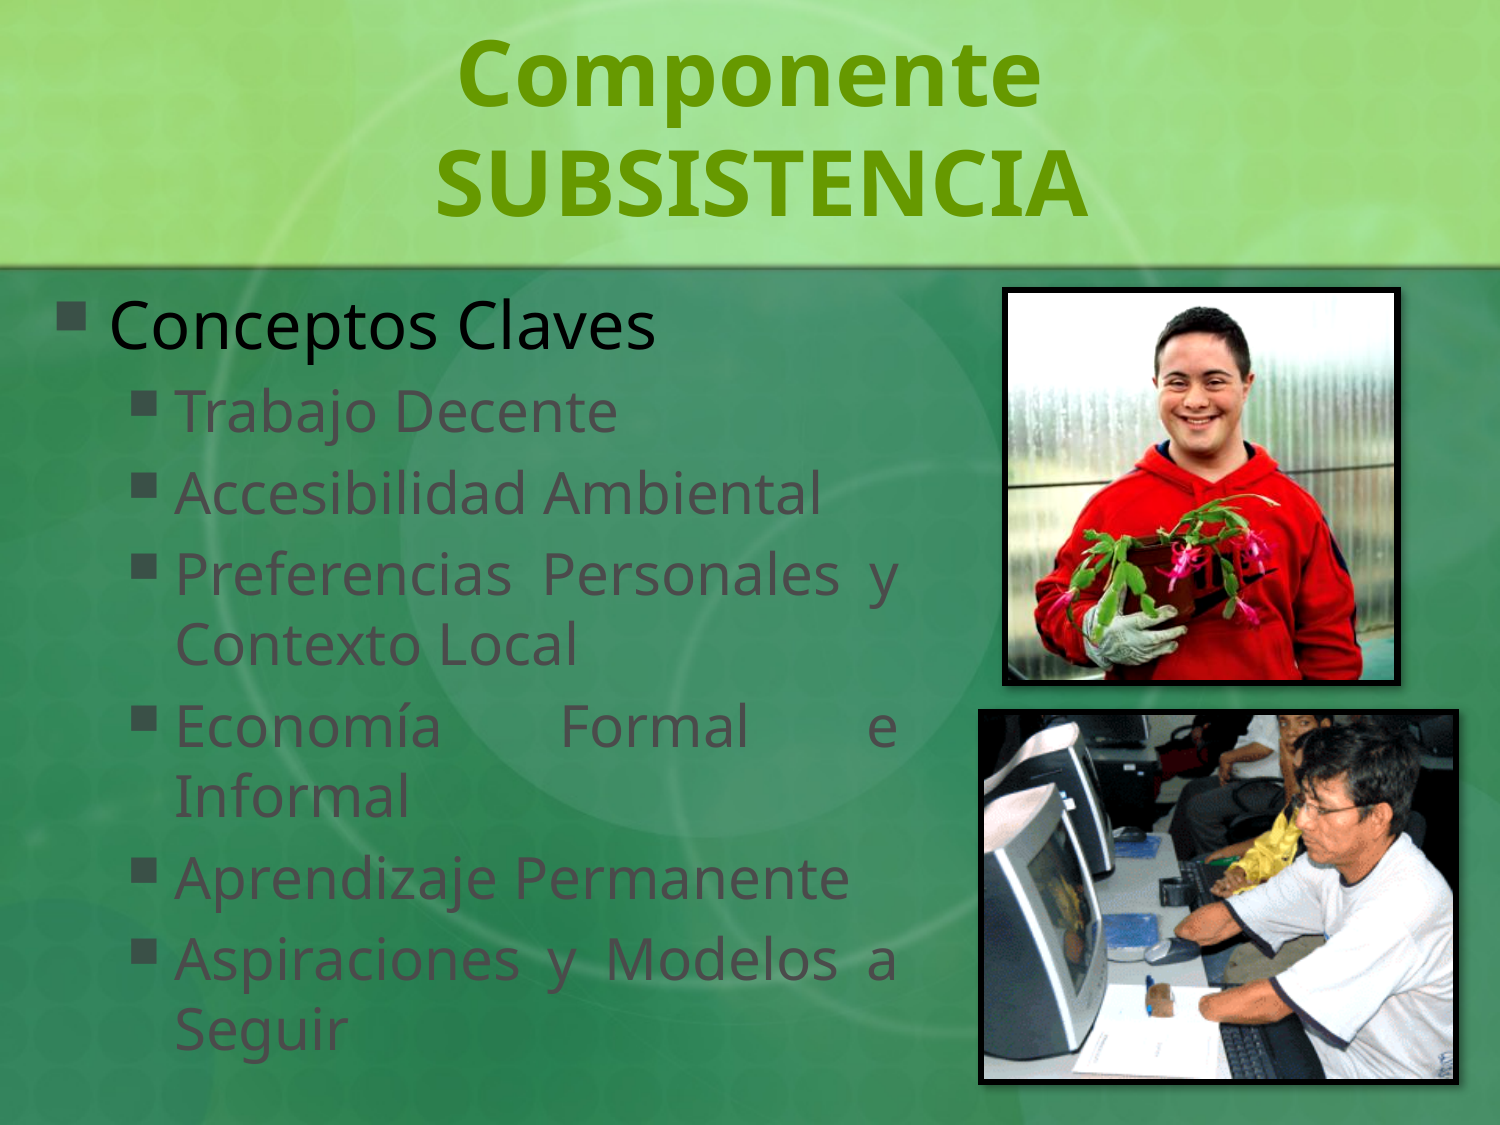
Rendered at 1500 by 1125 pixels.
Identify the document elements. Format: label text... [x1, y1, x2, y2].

title Componente SUBSISTENCIA [37, 24, 1463, 226]
picture [0, 0, 1500, 1125]
list Conceptos Claves Trabajo Decente Accesibilidad Ambiental Preferencias Personales y Contexto Local Economía Formal e Informal Aprendizaje Permanente Aspiraciones y Modelos a Seguir [37, 274, 915, 1101]
